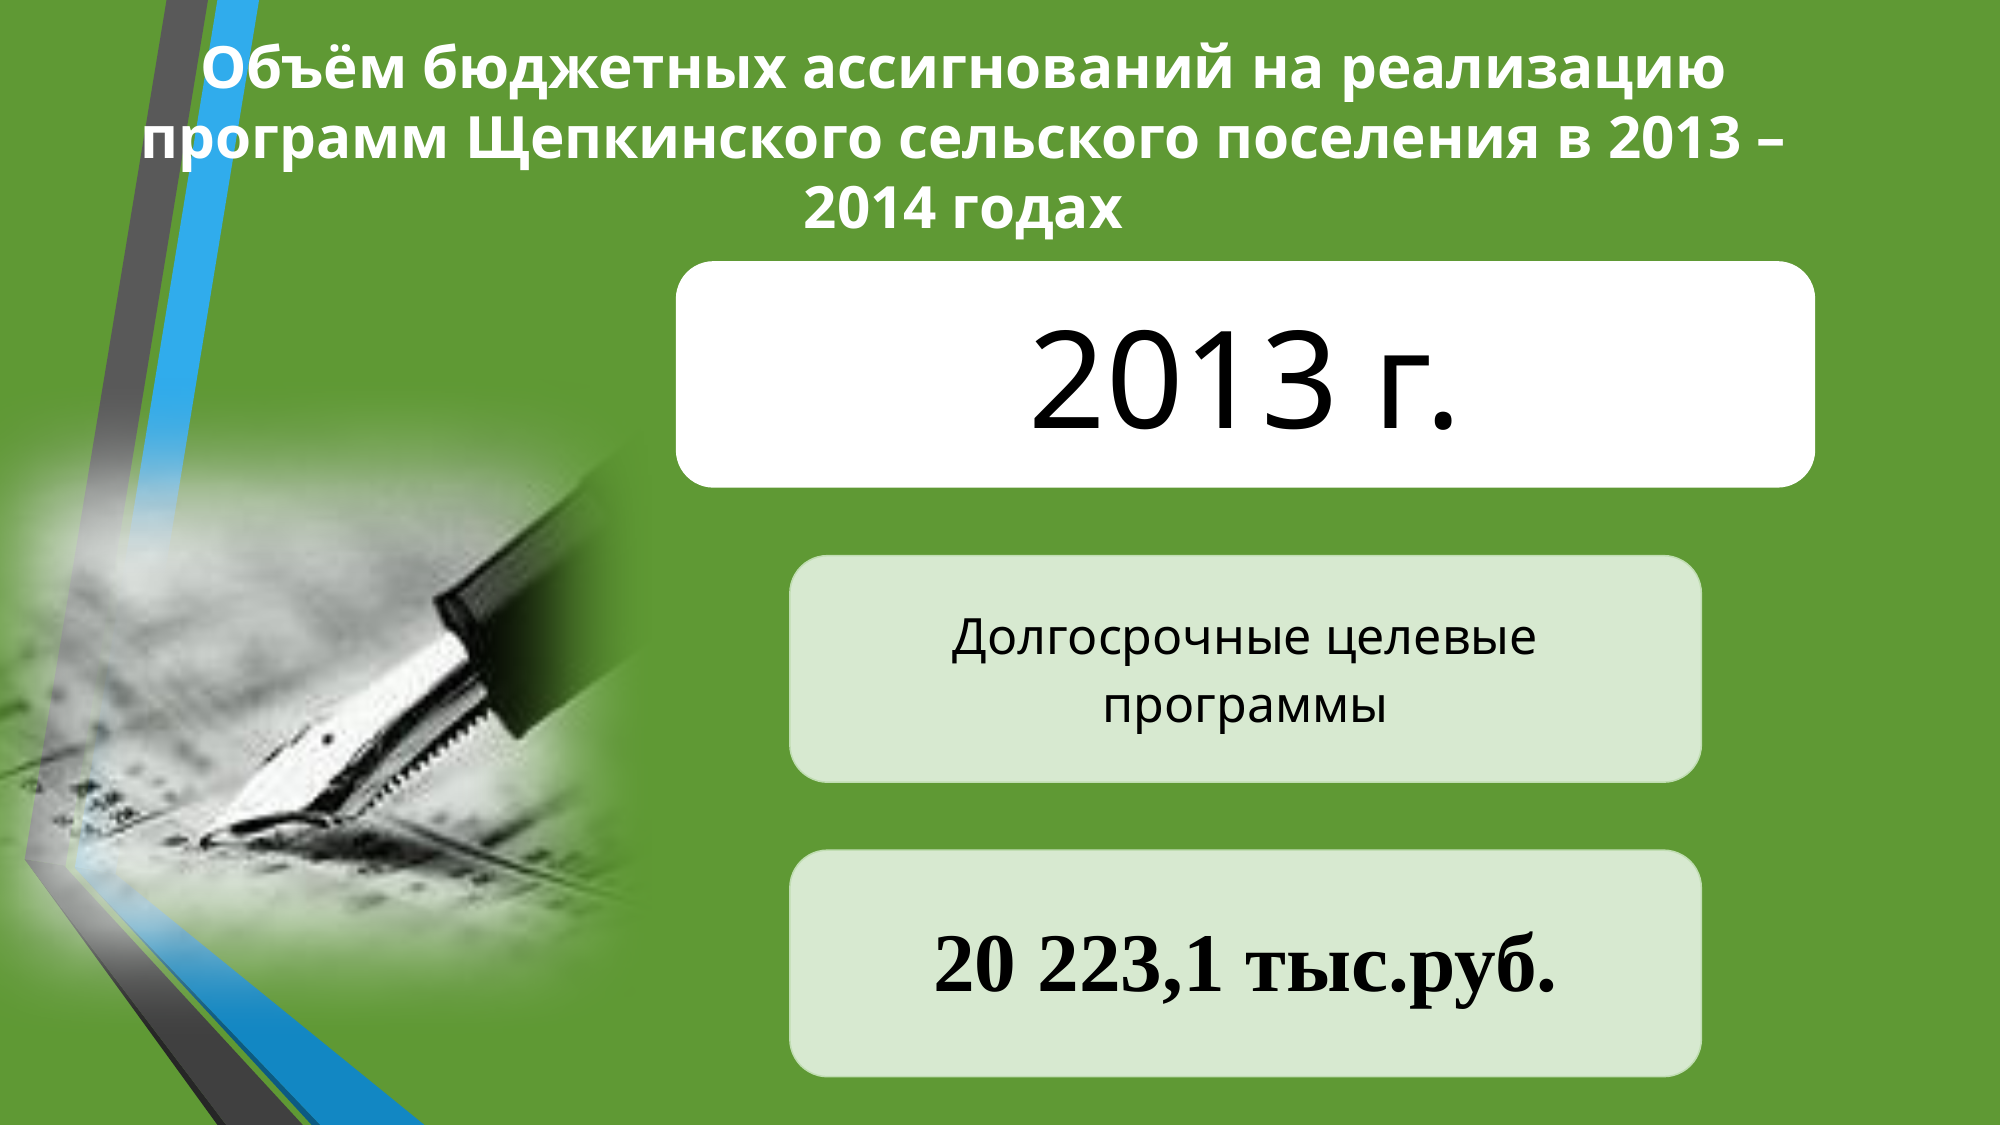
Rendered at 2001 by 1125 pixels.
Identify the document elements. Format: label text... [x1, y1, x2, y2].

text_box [533, 260, 1958, 1077]
picture [0, 372, 658, 1043]
text_box Объём бюджетных ассигнований на реализацию программ Щепкинского сельского поселения в 2013 – 2014 годах [54, 23, 1873, 248]
